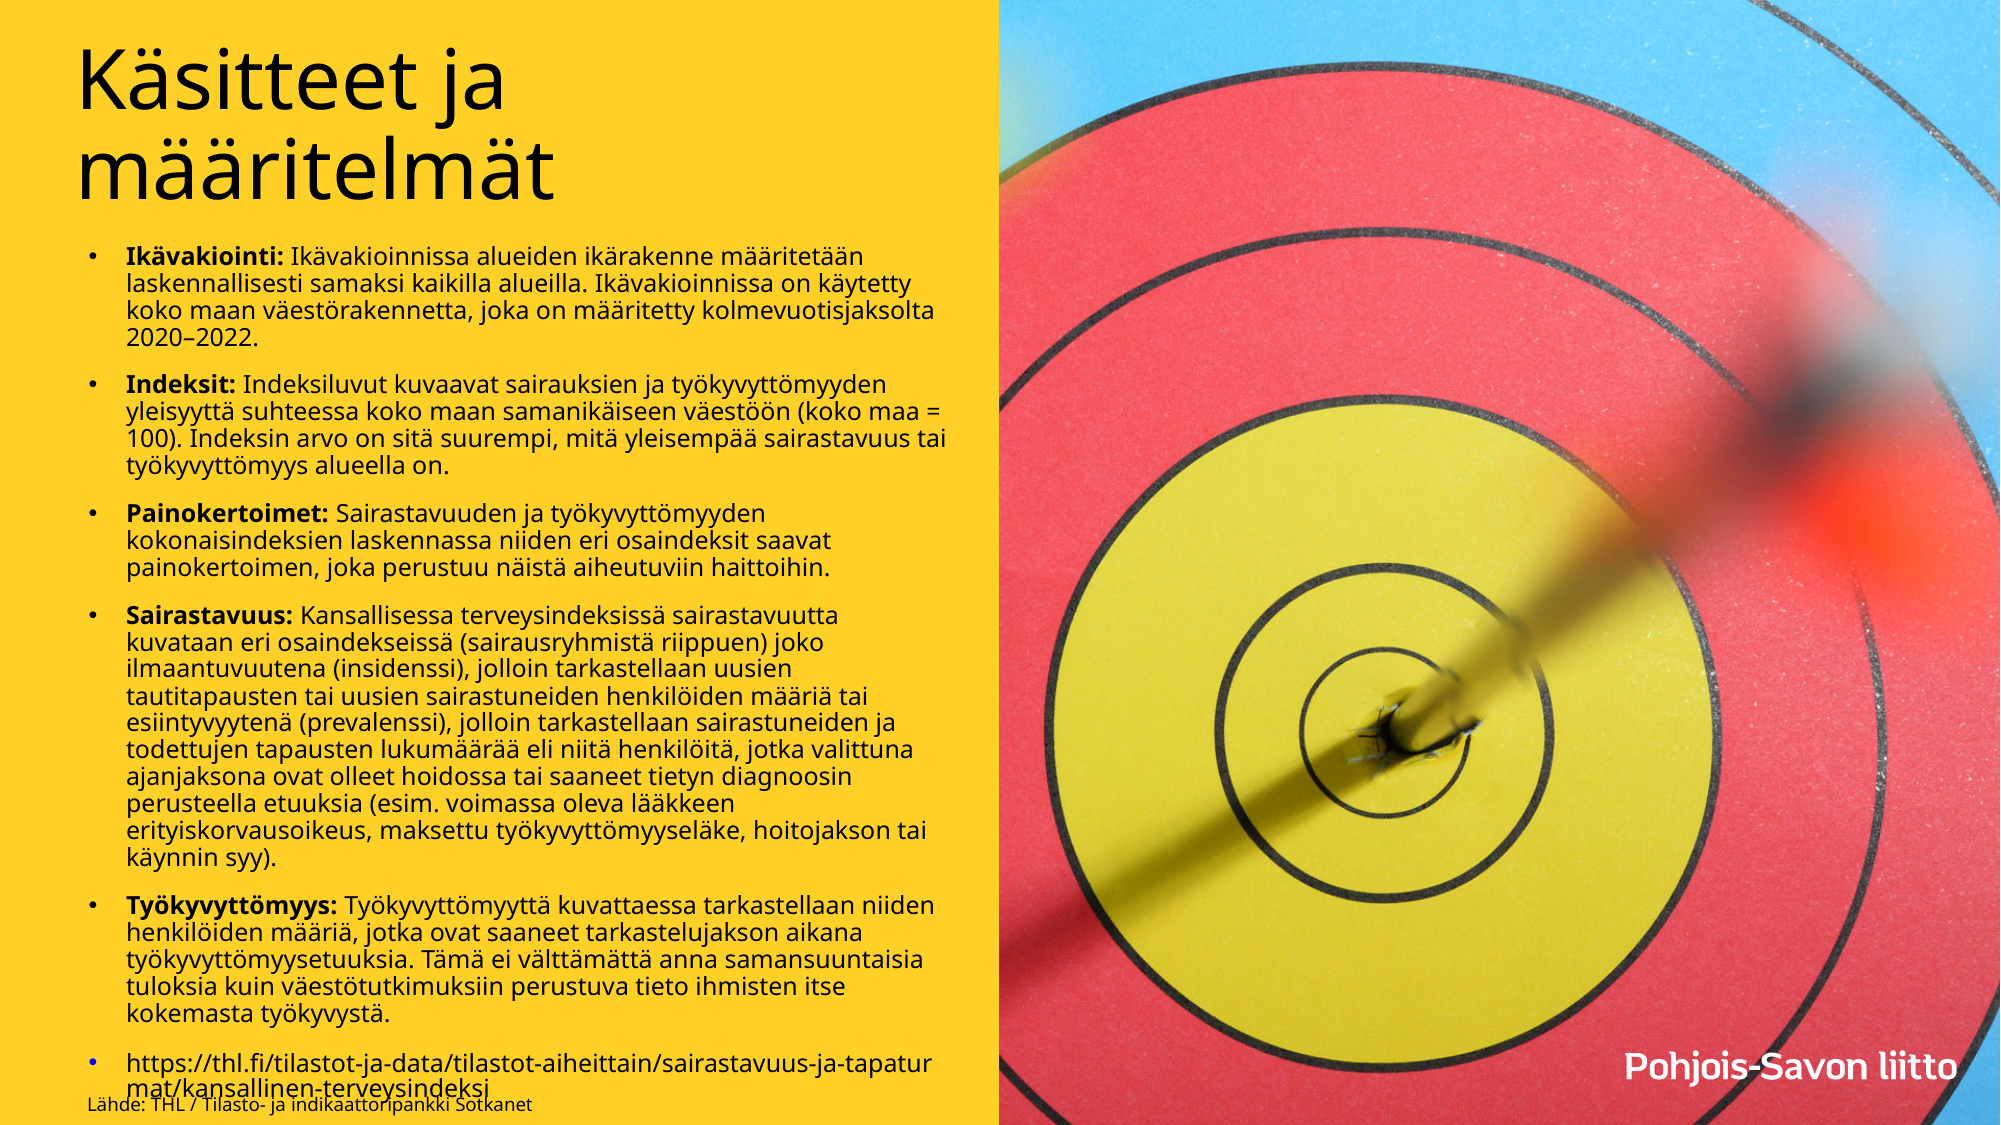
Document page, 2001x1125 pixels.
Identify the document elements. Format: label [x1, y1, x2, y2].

title [60, 18, 999, 237]
text_box [73, 236, 964, 1066]
text_box [72, 1085, 981, 1123]
picture [1600, 1036, 1981, 1103]
list [999, 0, 2000, 1125]
